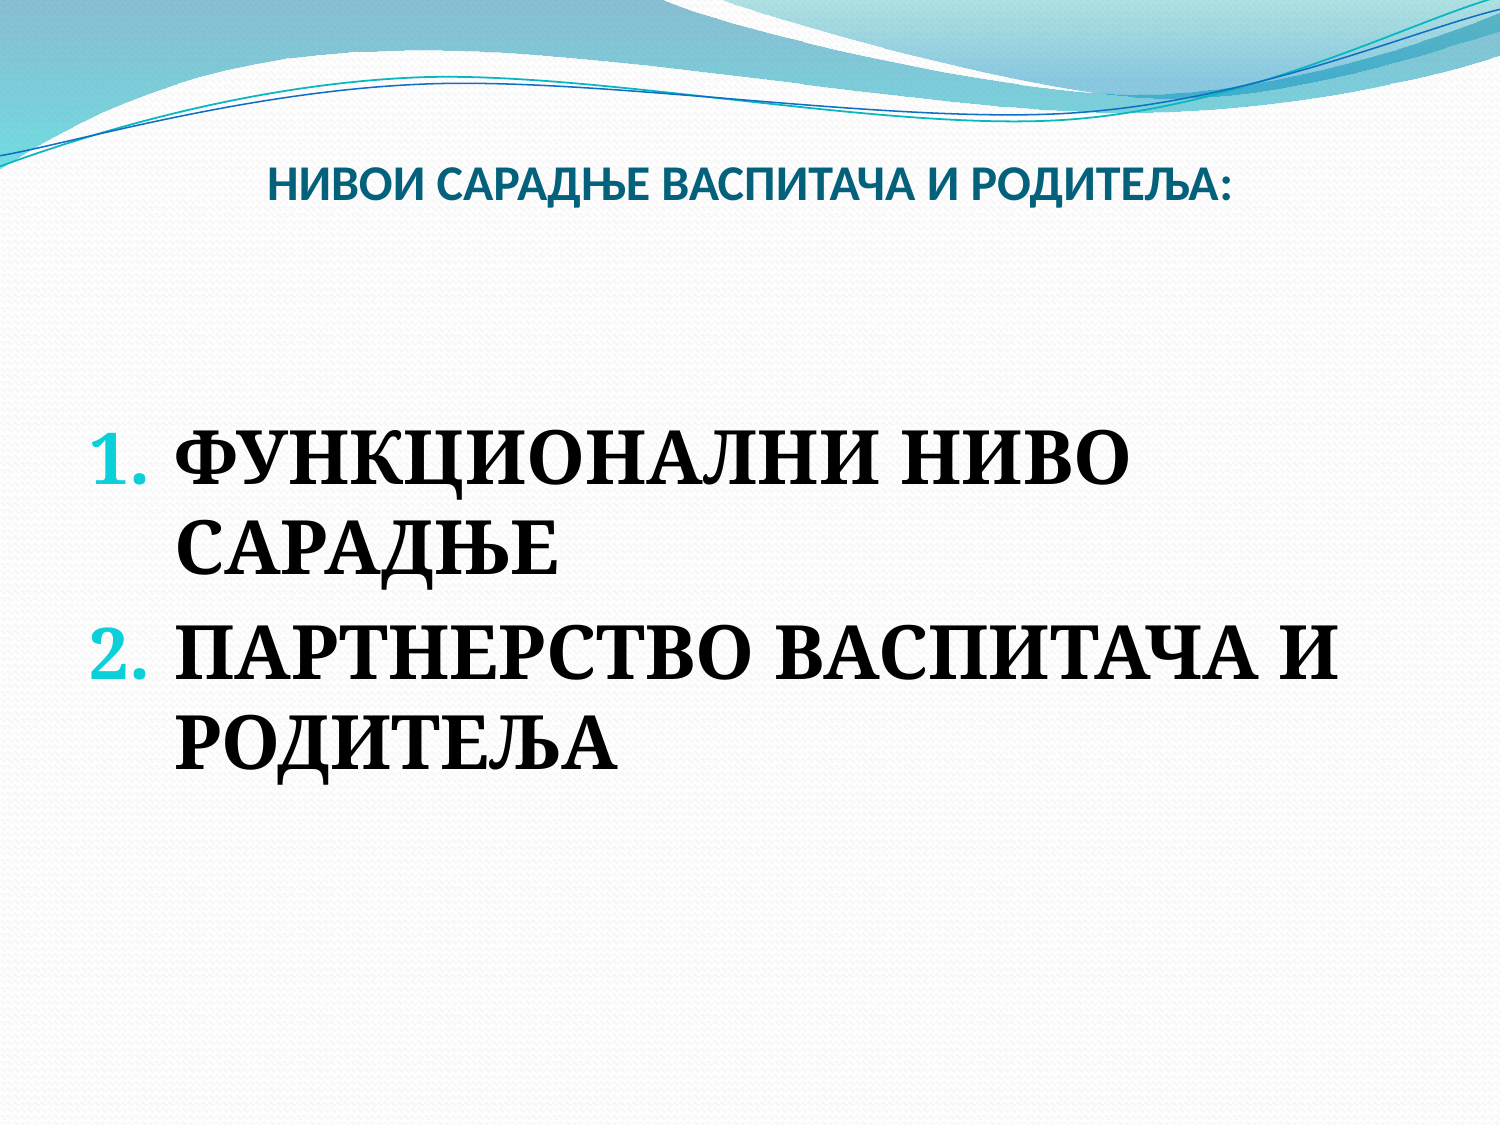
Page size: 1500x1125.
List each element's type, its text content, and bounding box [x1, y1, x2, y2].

list ФУНКЦИОНАЛНИ НИВО САРАДЊЕ ПАРТНЕРСТВО ВАСПИТАЧА И РОДИТЕЉА [75, 246, 1425, 1038]
title НИВОИ САРАДЊЕ ВАСПИТАЧА И РОДИТЕЉА: [75, 115, 1425, 211]
